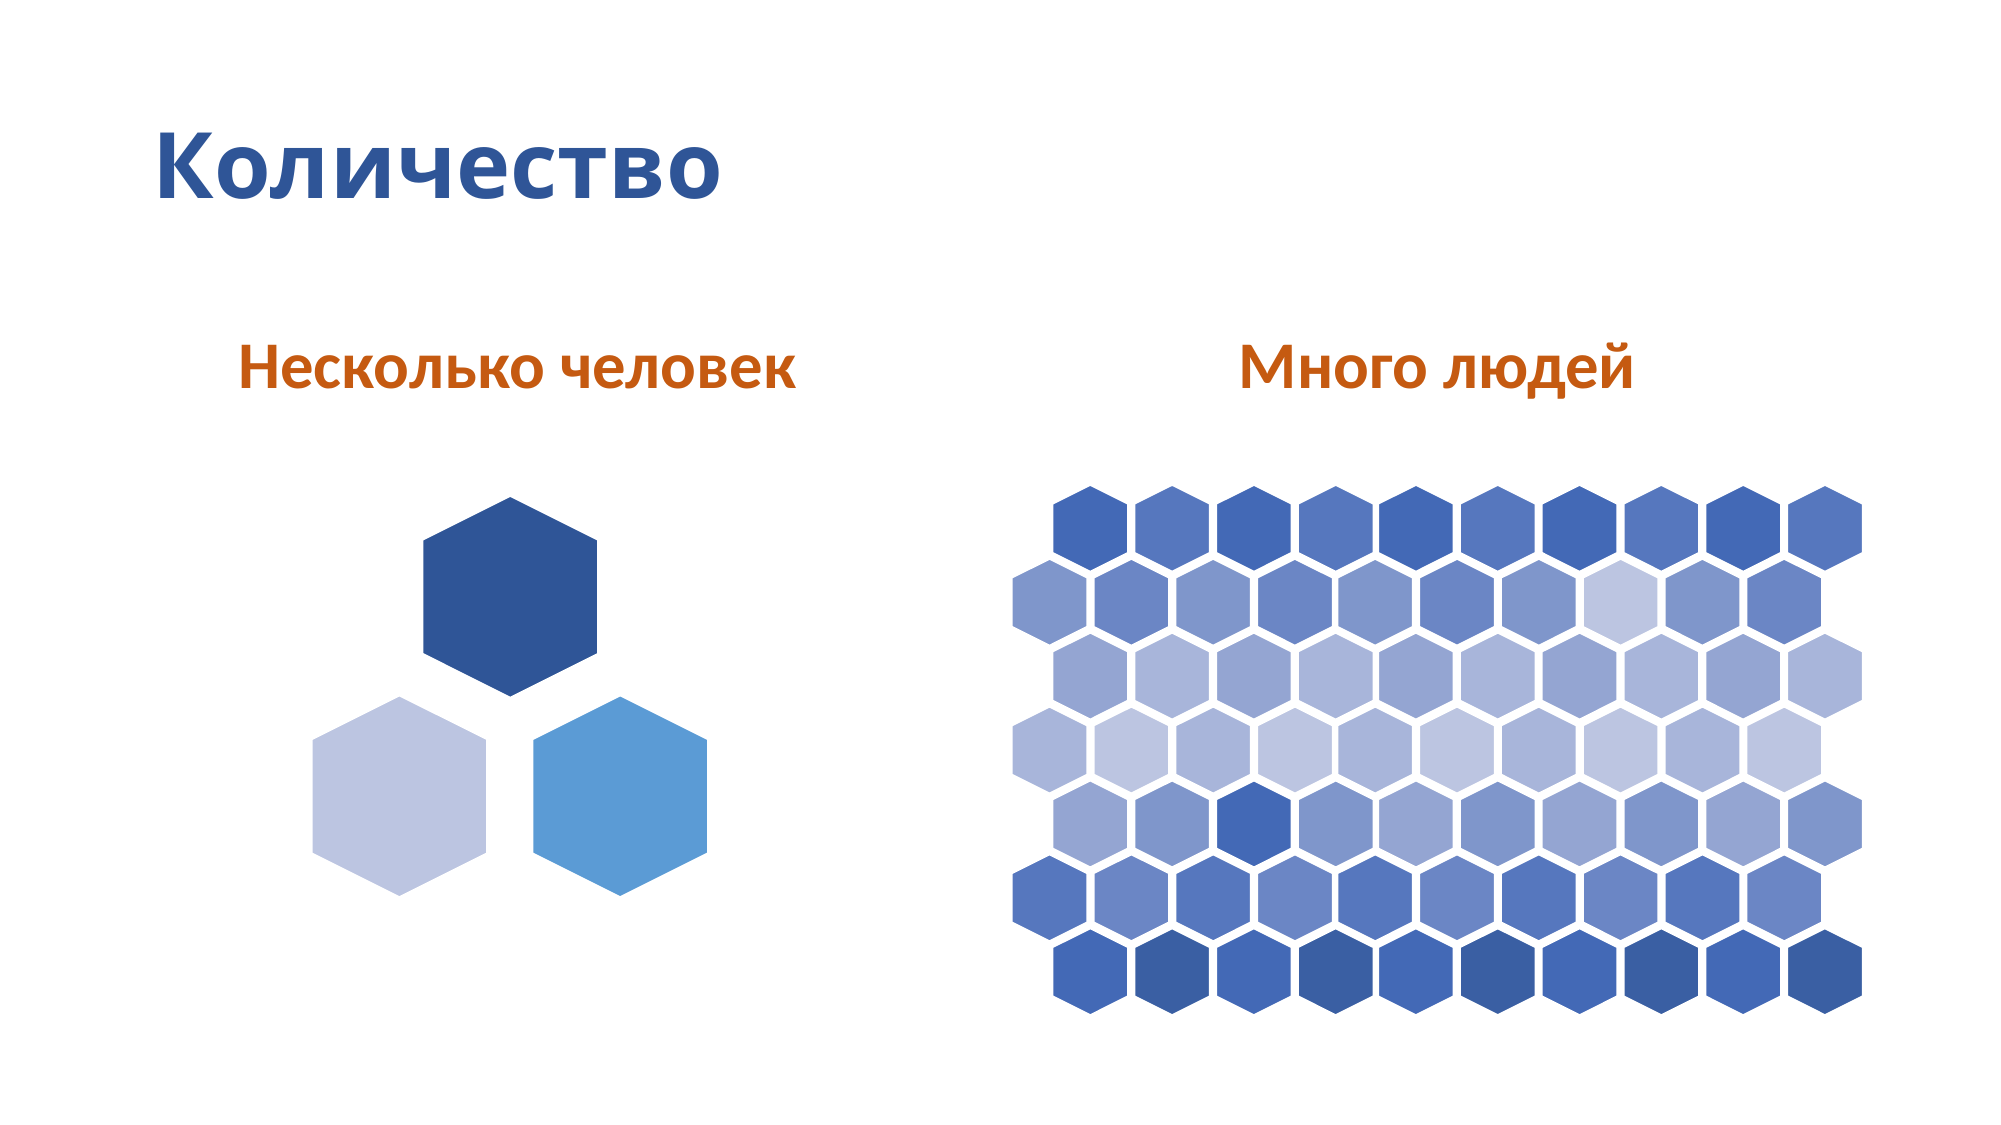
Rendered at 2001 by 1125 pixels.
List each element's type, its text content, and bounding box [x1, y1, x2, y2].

text_box [1581, 705, 1660, 795]
text_box [1256, 853, 1334, 943]
text_box [1745, 557, 1824, 647]
text_box [1786, 631, 1864, 721]
text_box [1296, 631, 1375, 721]
text_box [1418, 705, 1496, 795]
text_box [1092, 557, 1171, 647]
text_box [1745, 705, 1824, 795]
list Несколько человек [137, 275, 897, 411]
text_box [1704, 631, 1783, 721]
text_box [1540, 483, 1619, 573]
text_box [1663, 557, 1742, 647]
text_box [1336, 853, 1415, 943]
text_box [1622, 483, 1701, 573]
text_box [1377, 927, 1455, 1017]
text_box [1010, 853, 1089, 943]
text_box [1377, 631, 1455, 721]
list Много людей [1012, 275, 1863, 411]
text_box [1540, 927, 1619, 1017]
text_box [1704, 927, 1783, 1017]
text_box [1499, 705, 1578, 795]
text_box [1540, 779, 1619, 869]
text_box [1256, 557, 1334, 647]
text_box [1418, 557, 1496, 647]
text_box [1786, 483, 1864, 573]
text_box [1499, 557, 1578, 647]
text_box [1051, 483, 1130, 573]
text_box [1499, 853, 1578, 943]
text_box [1174, 557, 1253, 647]
text_box [1296, 927, 1375, 1017]
text_box [1051, 927, 1130, 1017]
text_box [1010, 705, 1089, 795]
text_box [1215, 927, 1293, 1017]
text_box [1622, 631, 1701, 721]
text_box [1540, 631, 1619, 721]
text_box [1458, 779, 1537, 869]
text_box [1256, 705, 1334, 795]
text_box [1296, 483, 1375, 573]
text_box [1092, 705, 1171, 795]
text_box [1133, 779, 1212, 869]
text_box [1581, 853, 1660, 943]
text_box [1051, 779, 1130, 869]
text_box [1786, 779, 1864, 869]
text_box [1745, 853, 1824, 943]
text_box [1663, 705, 1742, 795]
text_box [1786, 927, 1864, 1017]
text_box [1458, 927, 1537, 1017]
text_box [1296, 779, 1375, 869]
text_box [1704, 779, 1783, 869]
text_box [1215, 631, 1293, 721]
text_box [1581, 557, 1660, 647]
text_box [1336, 557, 1415, 647]
text_box [1133, 927, 1212, 1017]
text_box [1418, 853, 1496, 943]
text_box [1092, 853, 1171, 943]
text_box [531, 694, 710, 899]
text_box [1377, 483, 1455, 573]
text_box [1622, 927, 1701, 1017]
text_box [310, 694, 489, 899]
text_box [1133, 631, 1212, 721]
text_box [1458, 631, 1537, 721]
text_box [1663, 853, 1742, 943]
text_box [1704, 483, 1783, 573]
text_box [1174, 853, 1253, 943]
text_box [1051, 631, 1130, 721]
text_box [1622, 779, 1701, 869]
text_box [1133, 483, 1212, 573]
text_box [1010, 557, 1089, 647]
text_box [1458, 483, 1537, 573]
text_box [1215, 779, 1293, 869]
title Количество [137, 59, 1863, 278]
text_box [1336, 705, 1415, 795]
text_box [1174, 705, 1253, 795]
text_box [421, 494, 600, 699]
text_box [1377, 779, 1455, 869]
text_box [1215, 483, 1293, 573]
